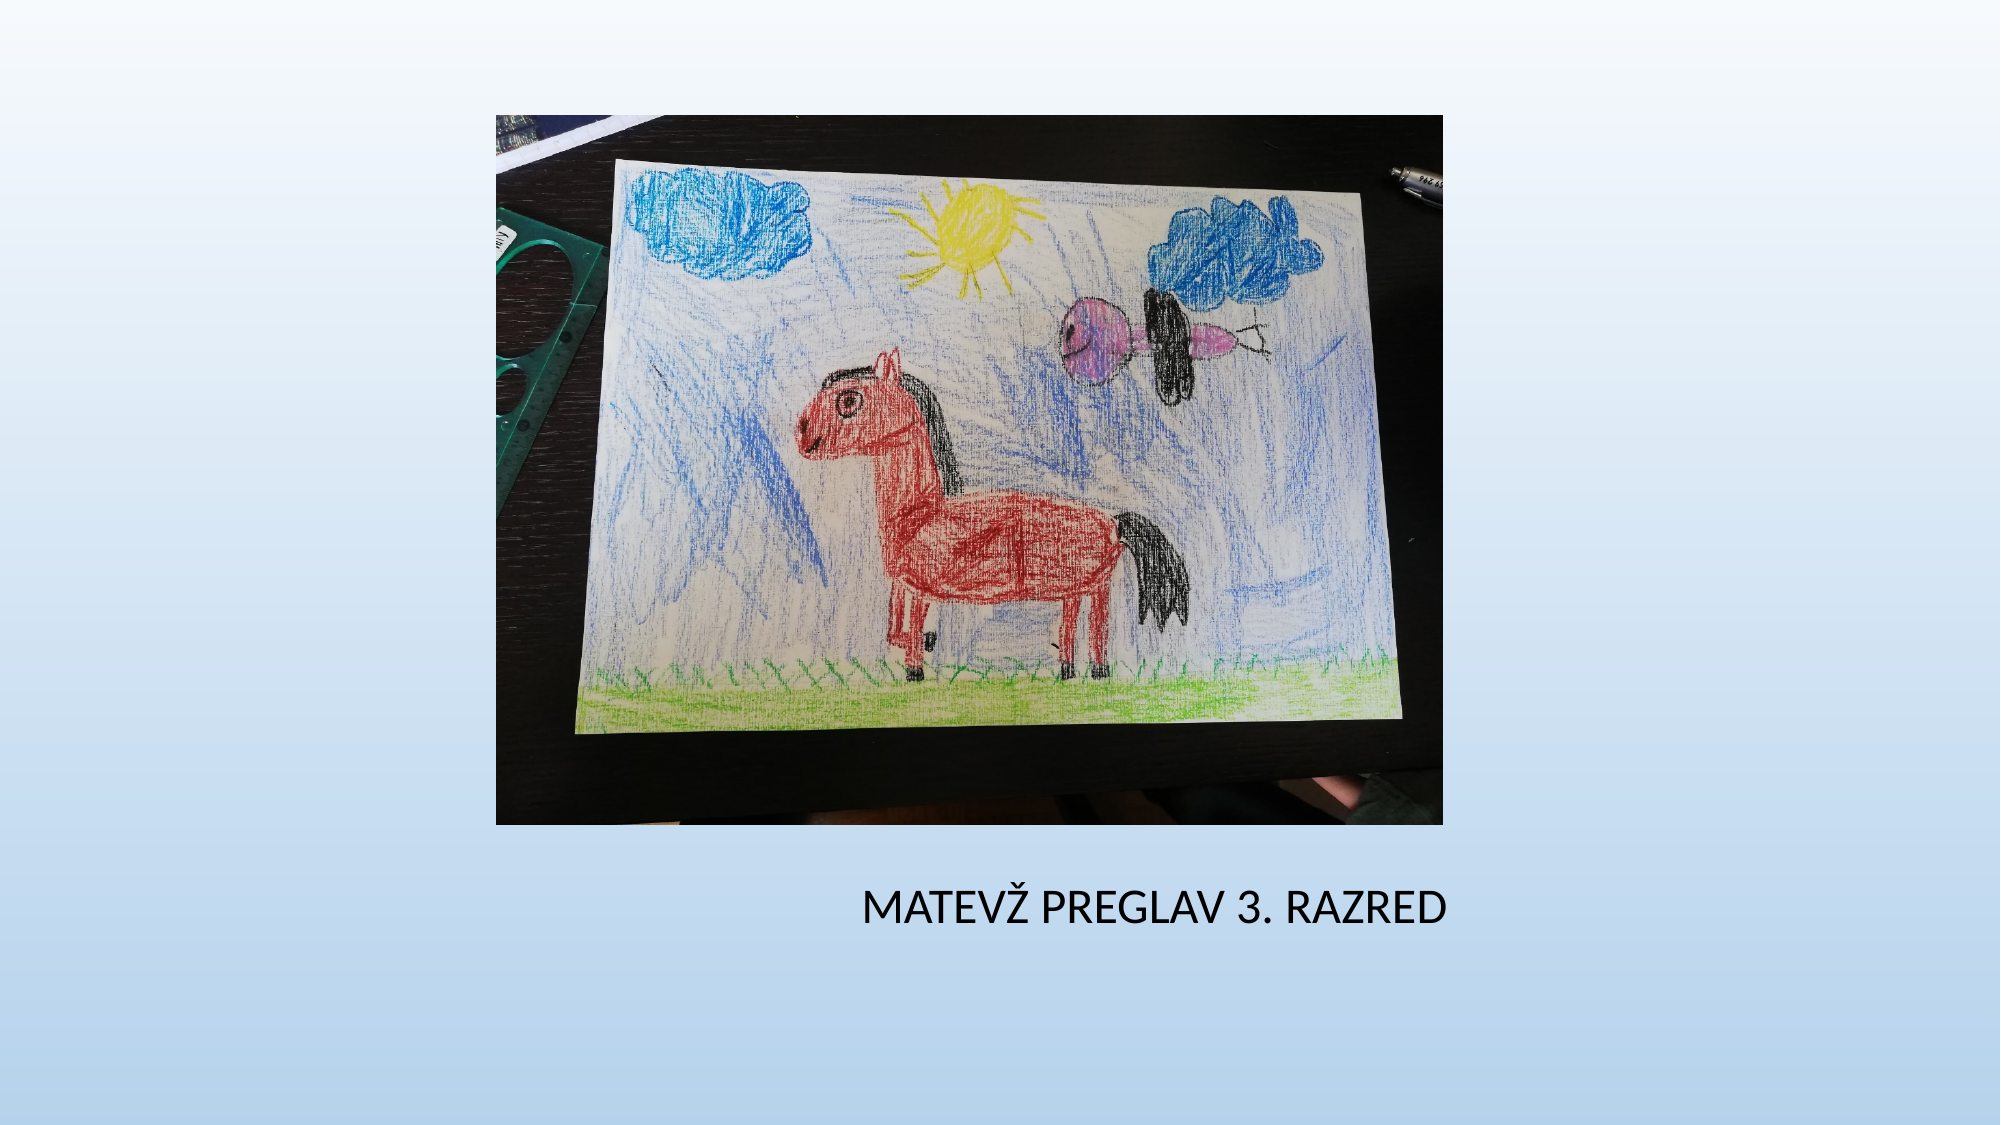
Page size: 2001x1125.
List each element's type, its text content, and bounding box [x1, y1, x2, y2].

text_box MATEVŽ PREGLAV 3. RAZRED [846, 865, 1466, 941]
picture [496, 115, 1443, 825]
